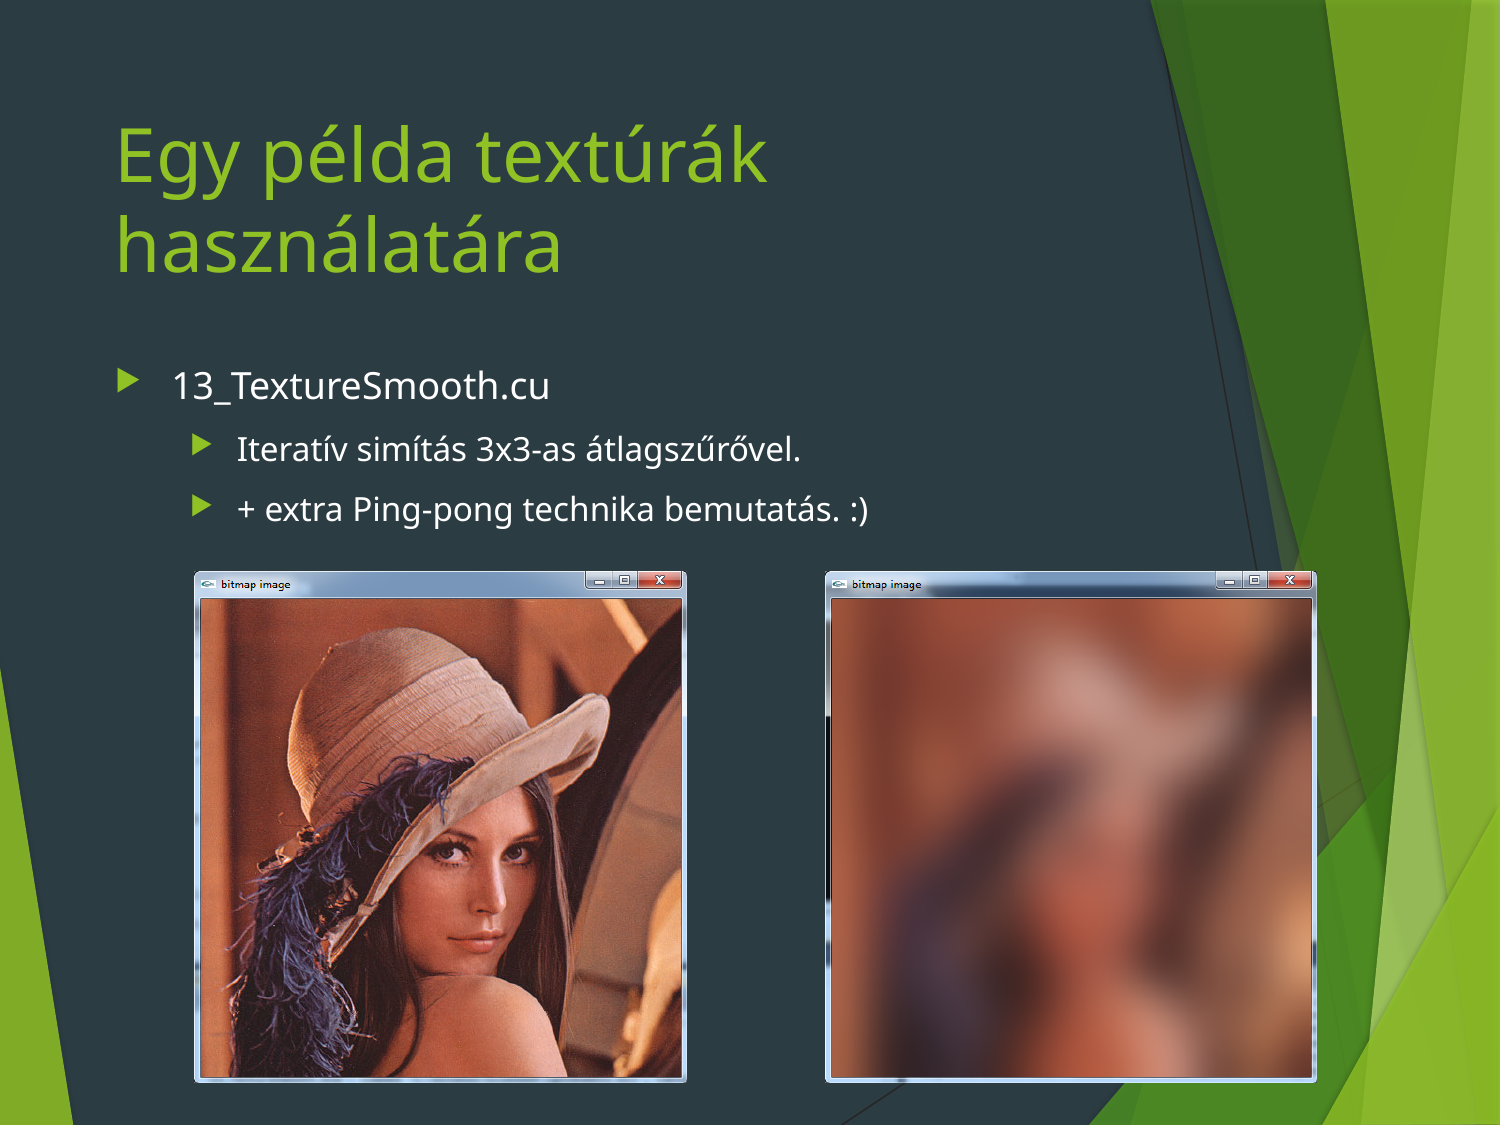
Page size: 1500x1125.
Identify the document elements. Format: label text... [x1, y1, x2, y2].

title Egy példa textúrák használatára [99, 99, 1142, 317]
list 13_TextureSmooth.cu Iteratív simítás 3x3-as átlagszűrővel. + extra Ping-pong technika bemutatás. :) [99, 354, 1142, 992]
picture [824, 570, 1317, 1084]
picture [194, 570, 687, 1084]
